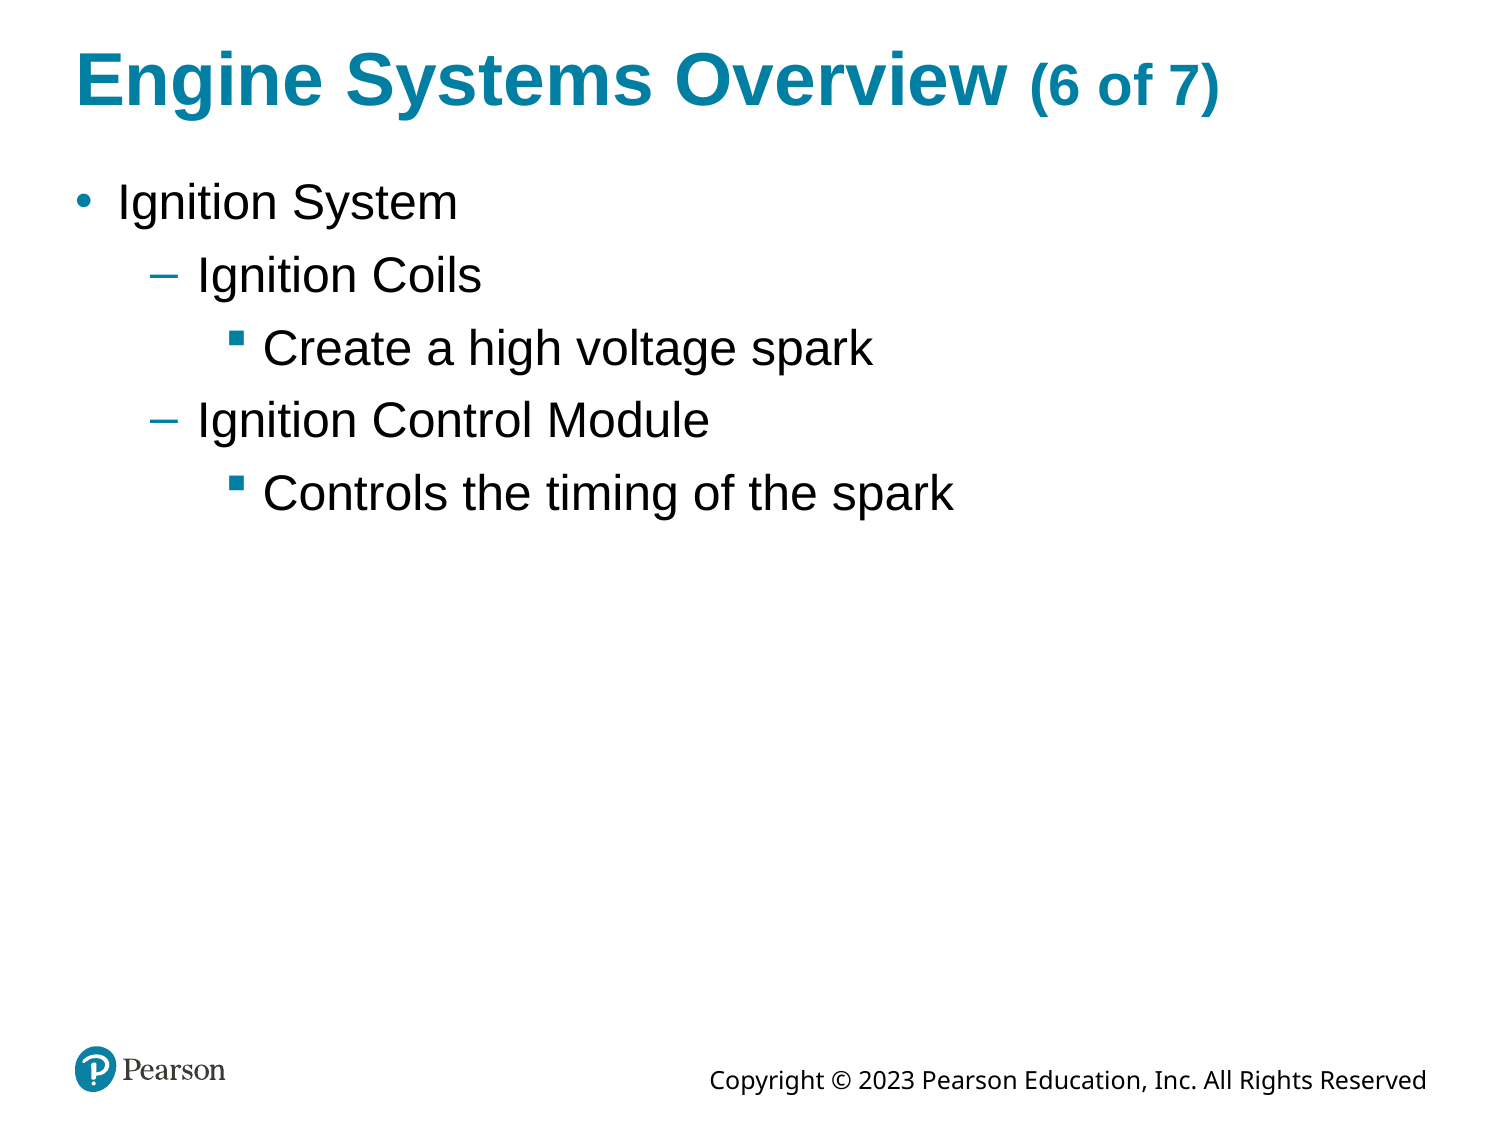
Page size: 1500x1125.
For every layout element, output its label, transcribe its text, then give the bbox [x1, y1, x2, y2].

title Engine Systems Overview (6 of 7) [75, 37, 1425, 129]
list Ignition System Ignition Coils Create a high voltage spark Ignition Control Module Controls the timing of the spark [75, 162, 1425, 525]
